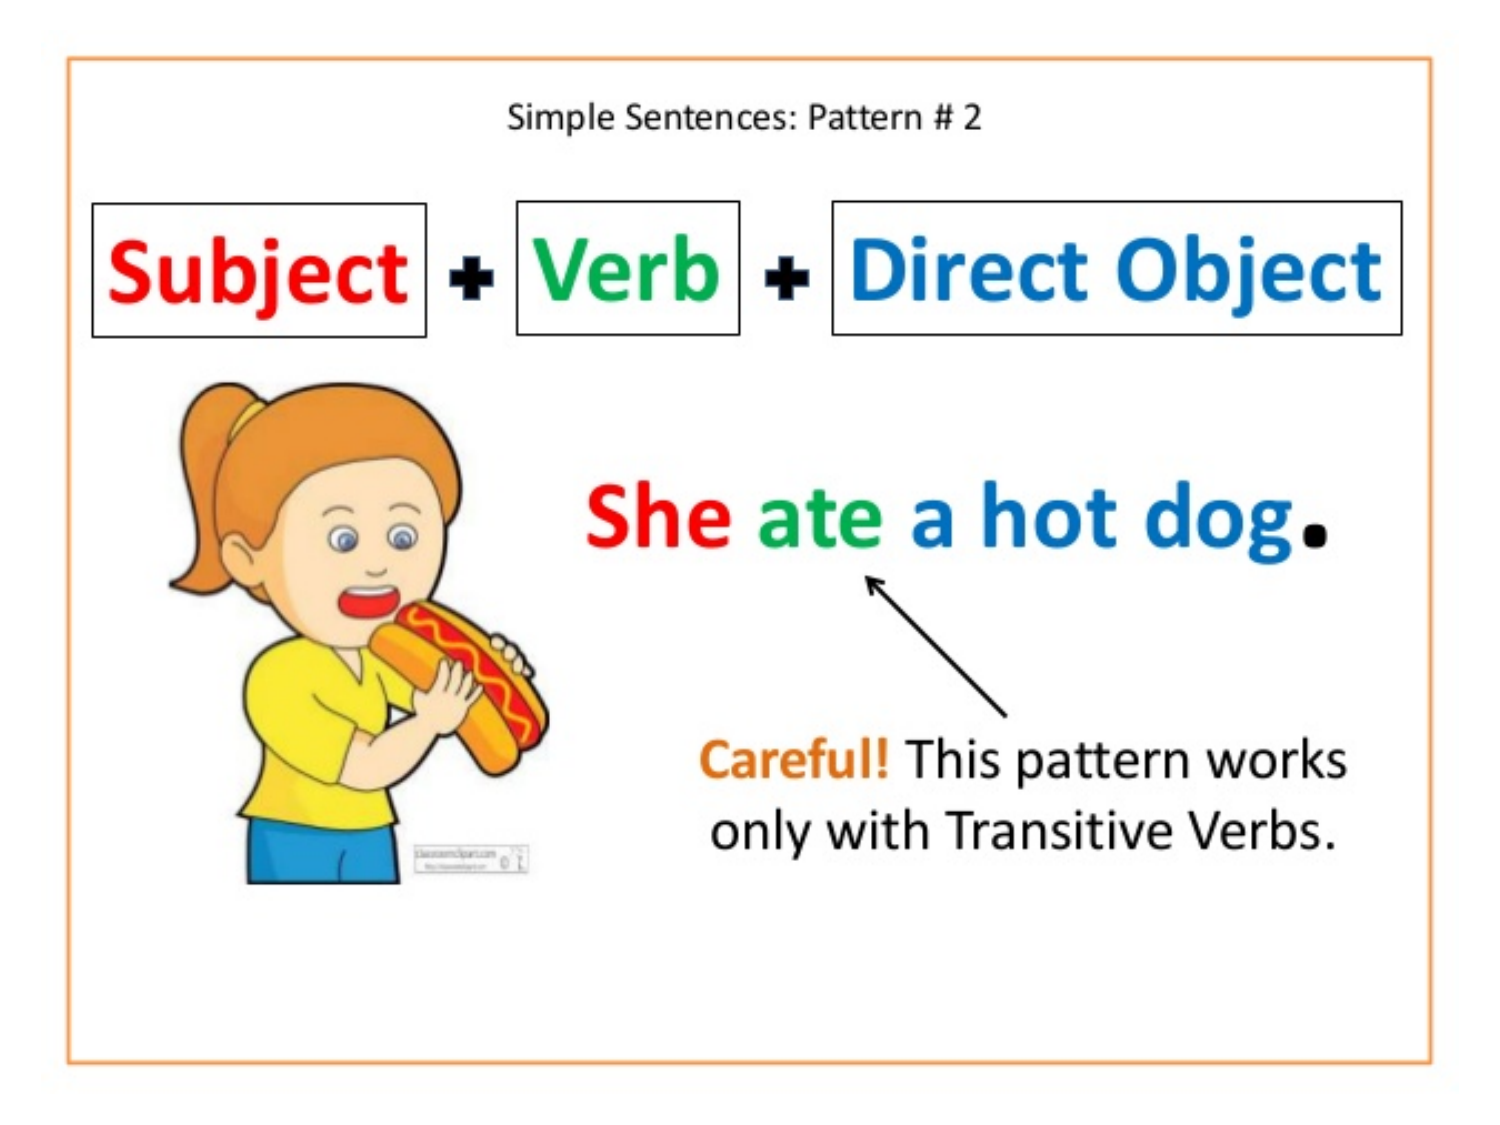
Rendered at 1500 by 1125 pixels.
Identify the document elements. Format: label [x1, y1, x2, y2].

picture [41, 30, 1459, 1095]
